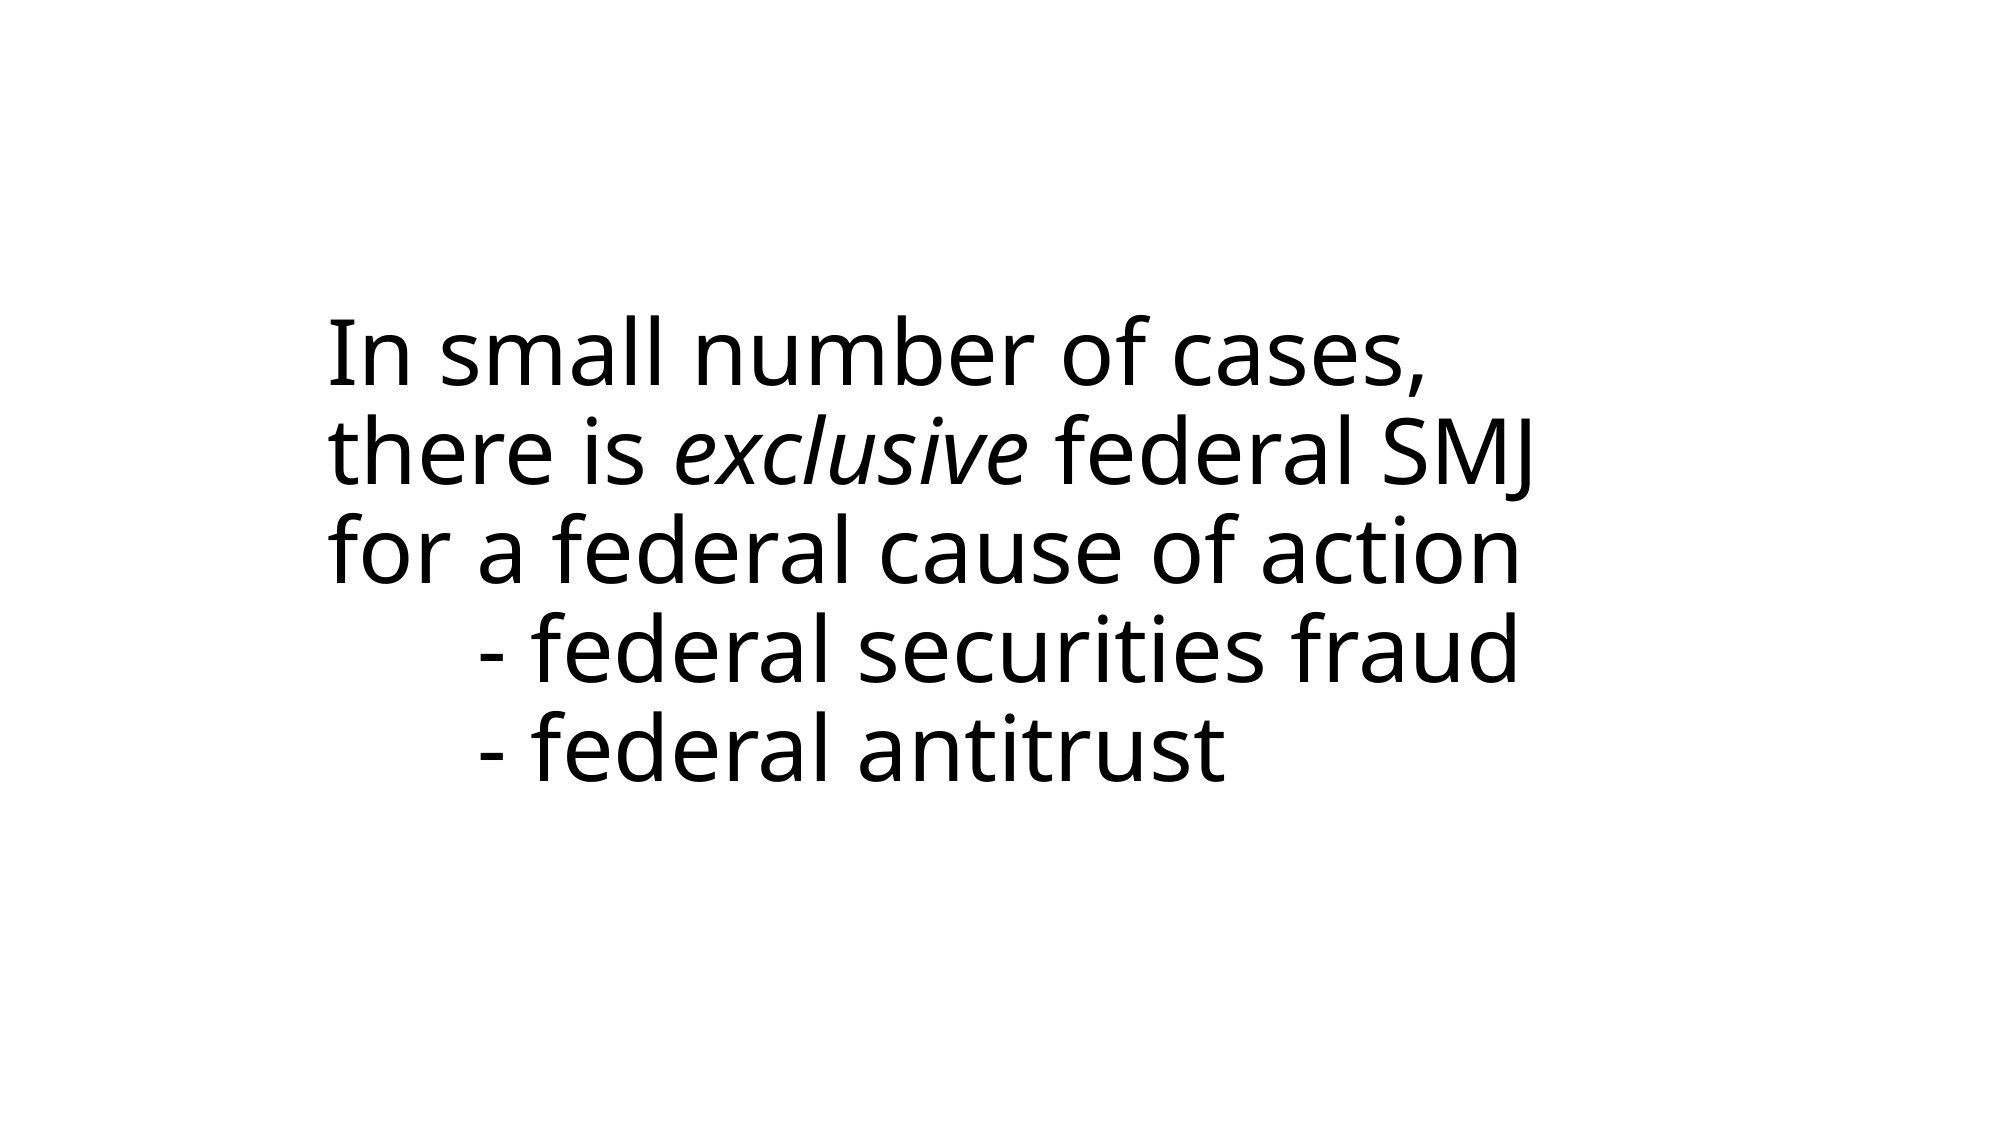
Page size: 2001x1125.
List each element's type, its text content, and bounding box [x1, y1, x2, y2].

title In small number of cases, there is exclusive federal SMJ for a federal cause of action - federal securities fraud - federal antitrust [312, 45, 1675, 1063]
